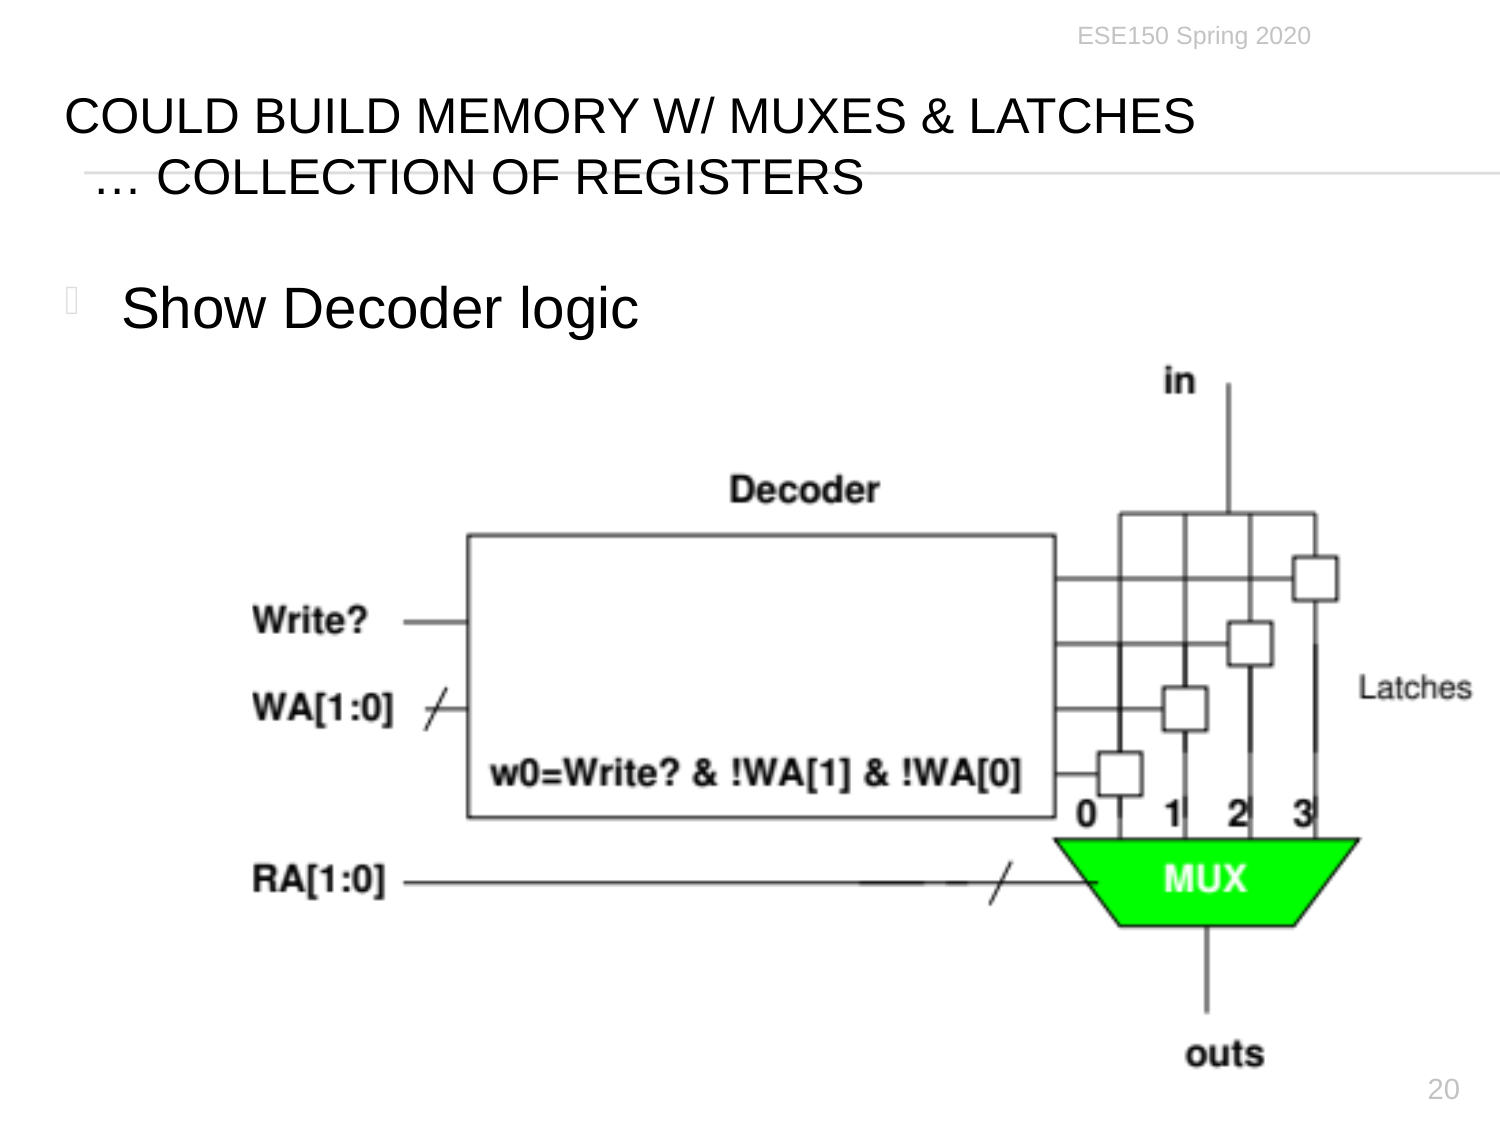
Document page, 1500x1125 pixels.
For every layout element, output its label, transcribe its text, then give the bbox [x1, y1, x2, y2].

title Could build Memory w/ Muxes & latches … collection of registers [49, 75, 1475, 213]
slide_number 20 [1350, 1099, 1475, 1103]
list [251, 358, 1475, 1083]
slide_number ESE150 Spring 2020 [1062, 12, 1475, 60]
list Show Decoder logic [50, 262, 738, 1038]
